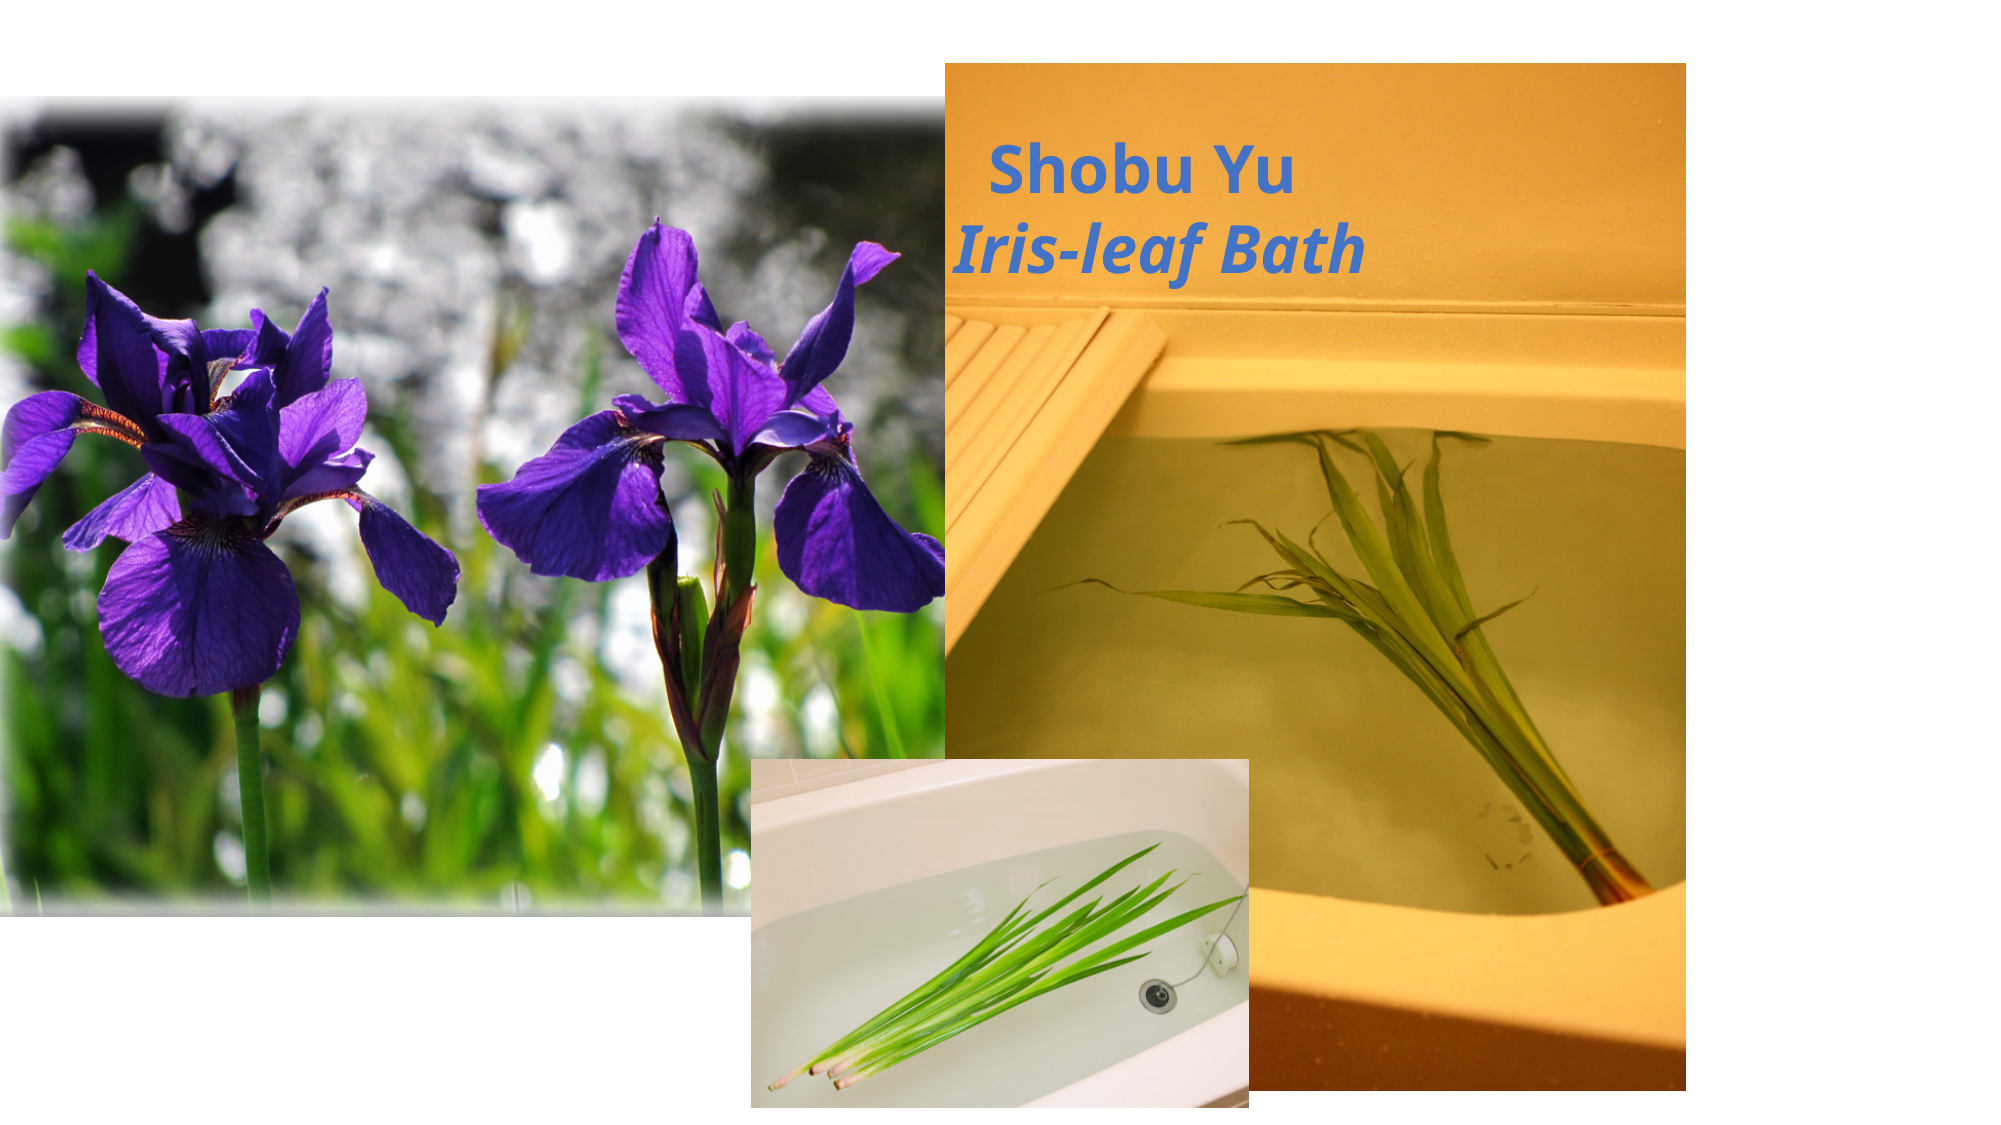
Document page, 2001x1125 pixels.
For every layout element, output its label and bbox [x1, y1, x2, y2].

list [0, 96, 945, 917]
picture [750, 63, 1686, 1108]
